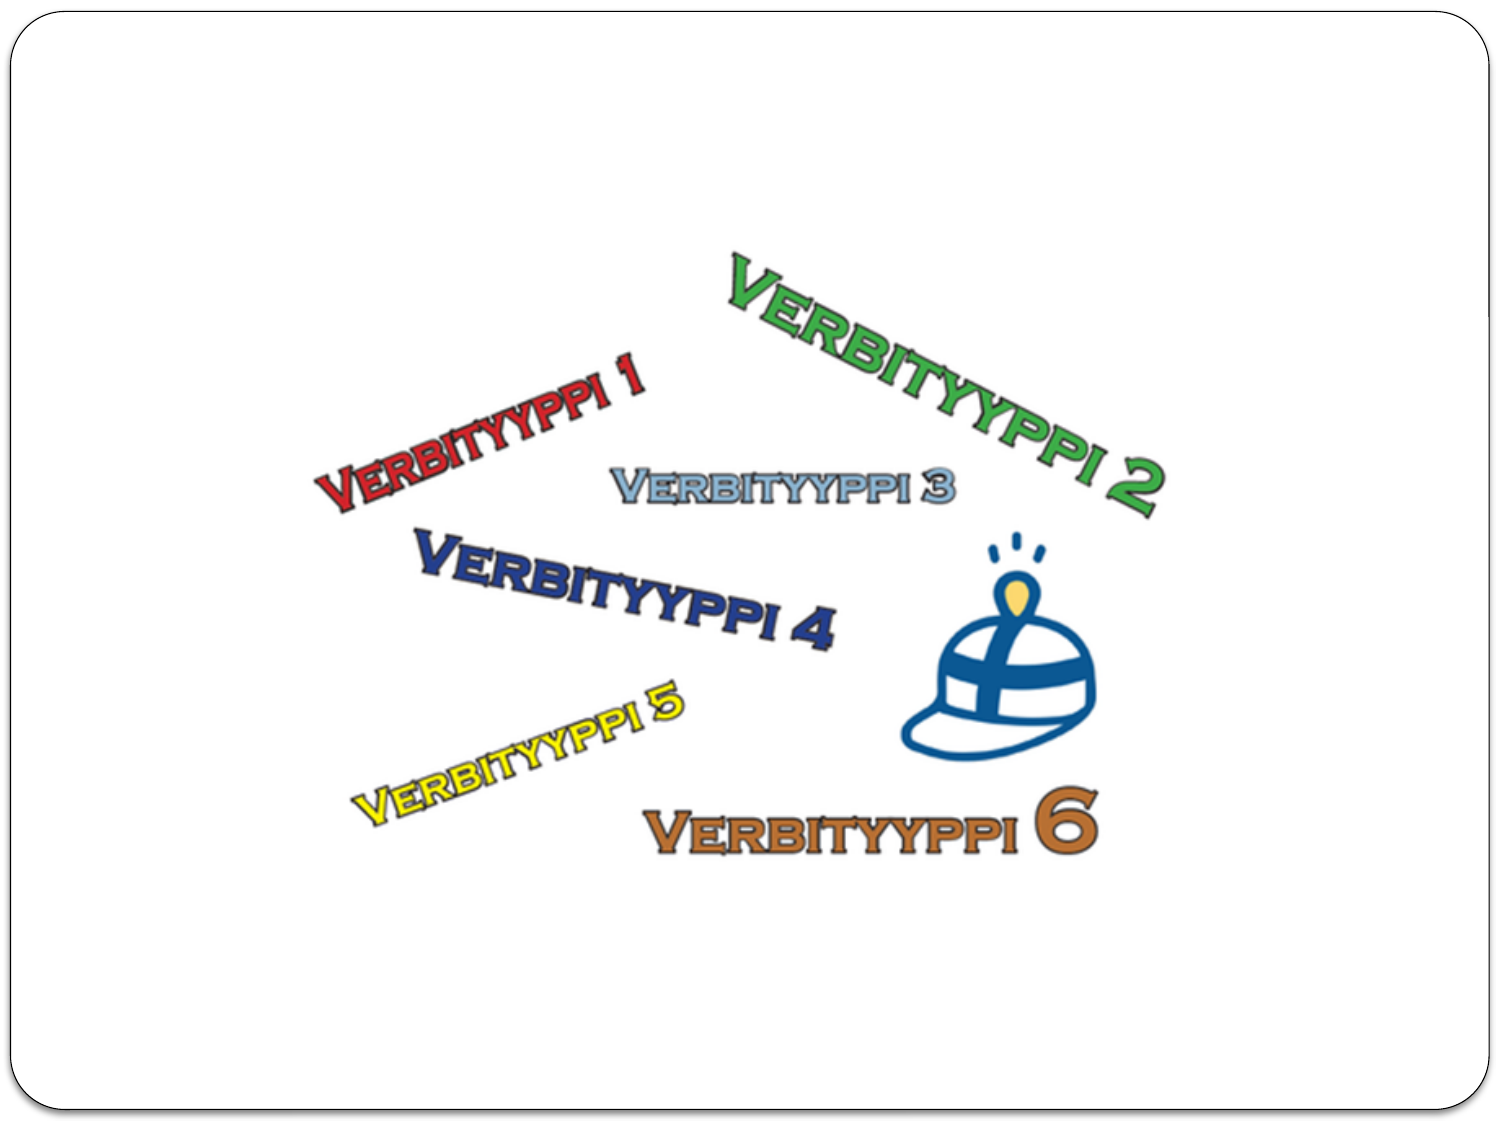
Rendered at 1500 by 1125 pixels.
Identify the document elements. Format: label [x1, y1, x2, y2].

list [249, 196, 1270, 953]
